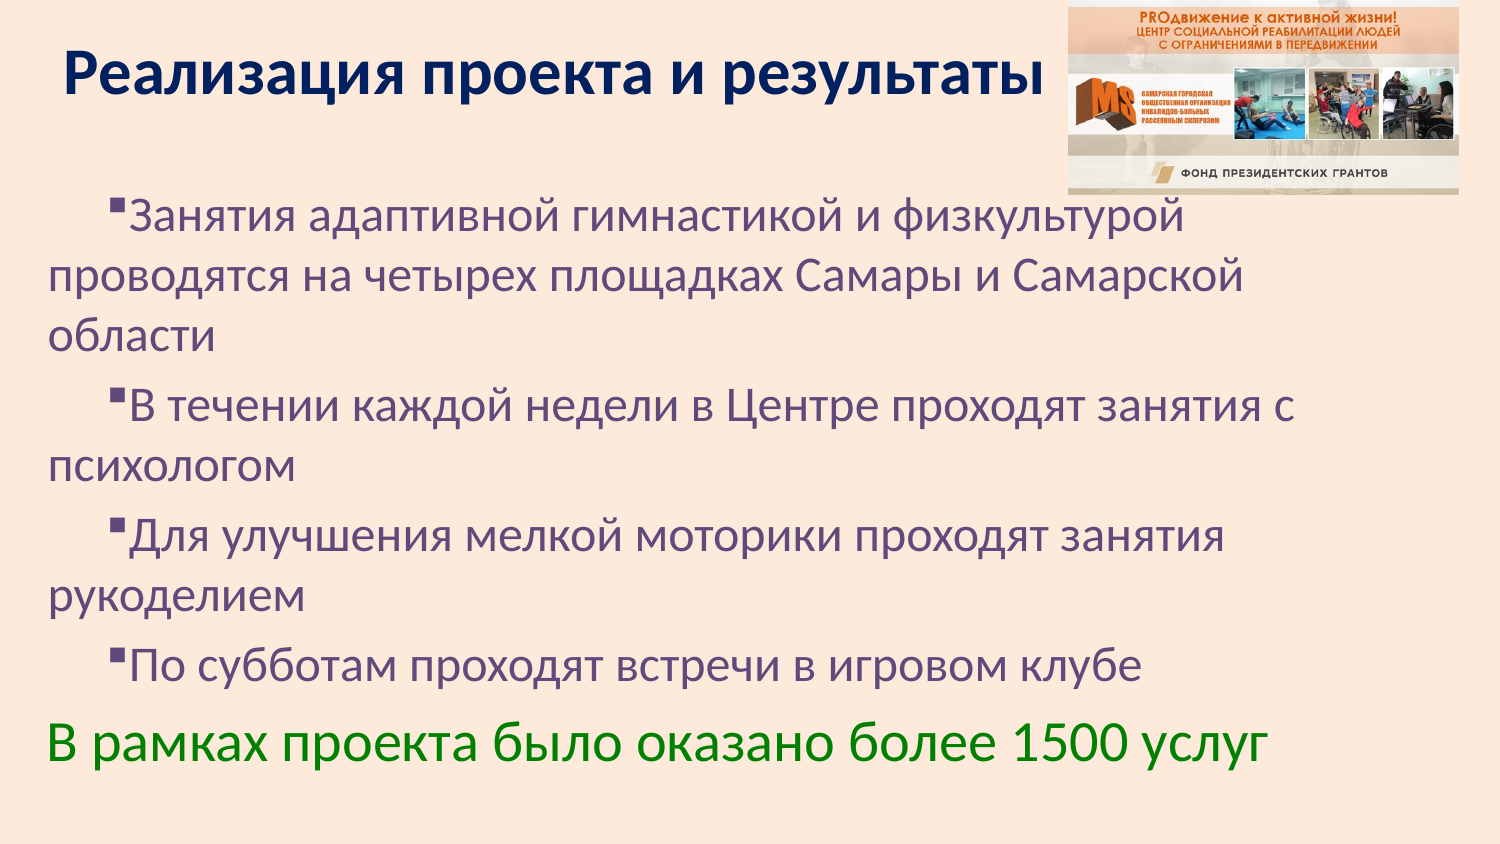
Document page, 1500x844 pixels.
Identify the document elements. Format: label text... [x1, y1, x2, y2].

list Занятия адаптивной гимнастикой и физкультурой проводятся на четырех площадках Самары и Самарской области В течении каждой недели в Центре проходят занятия с психологом Для улучшения мелкой моторики проходят занятия рукоделием По субботам проходят встречи в игровом клубе В рамках проекта было оказано более 1500 услуг [17, 173, 1330, 801]
title Реализация проекта и результаты [5, 31, 1063, 104]
picture [1068, 0, 1459, 196]
